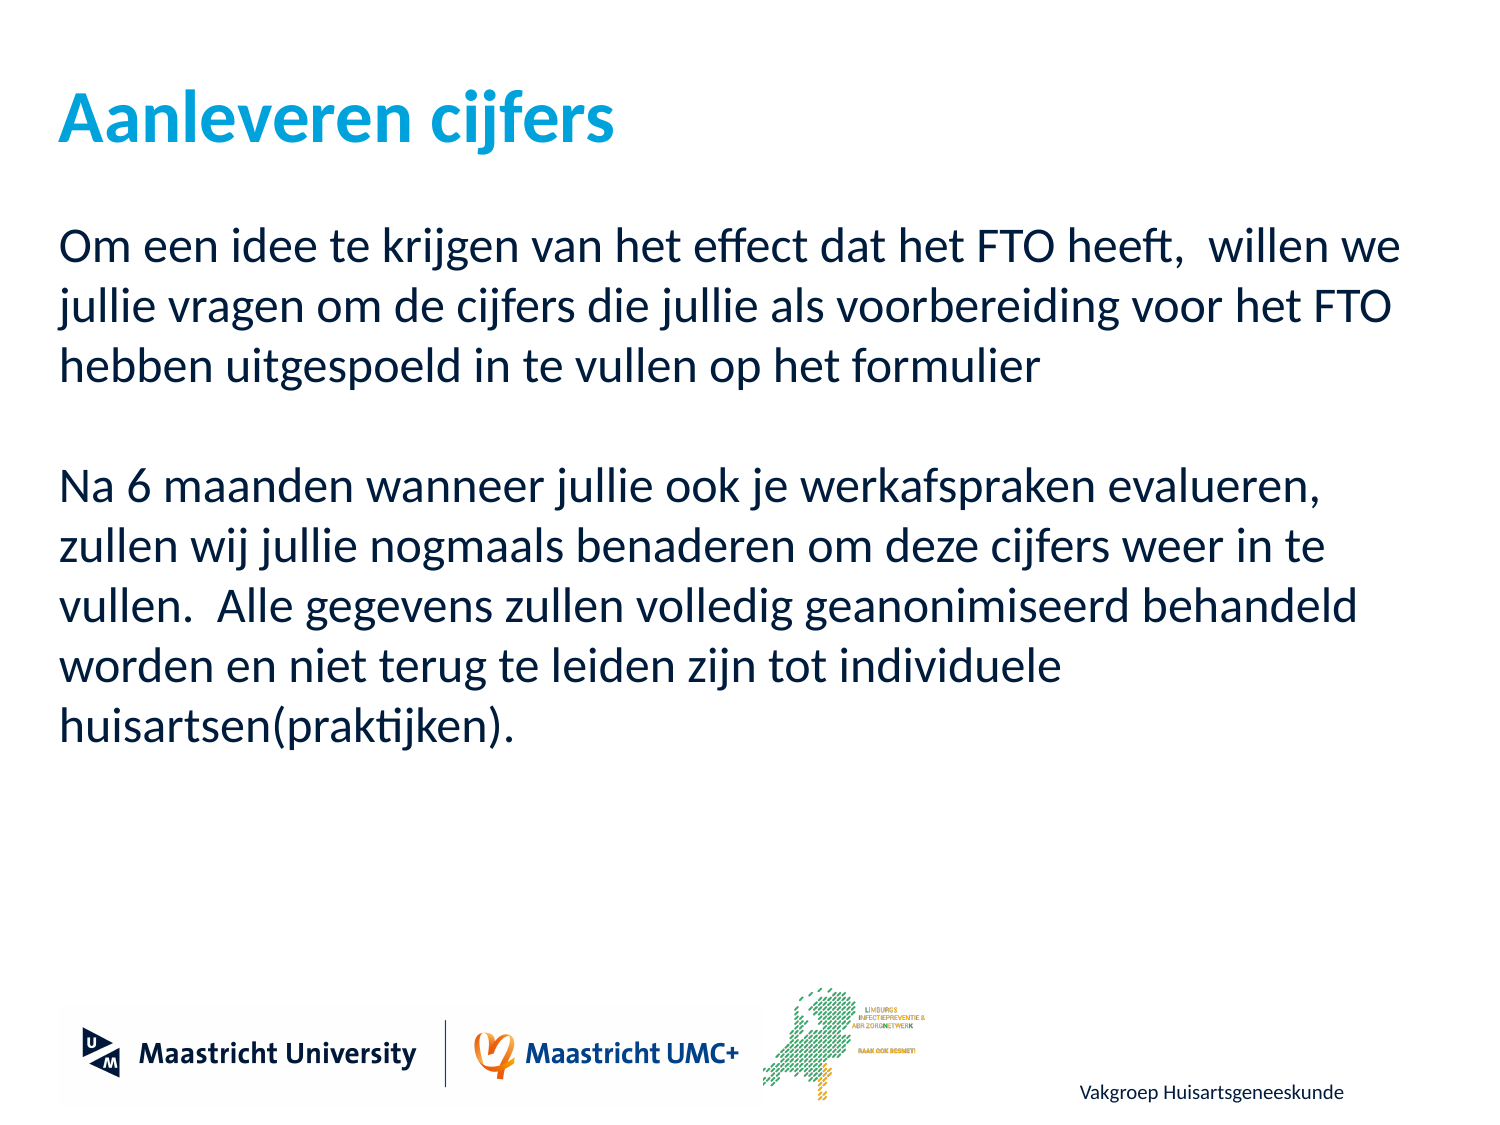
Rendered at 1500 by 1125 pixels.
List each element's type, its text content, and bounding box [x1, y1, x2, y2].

title Aanleveren cijfers [59, 67, 1425, 192]
picture [59, 987, 925, 1106]
footer Vakgroep Huisartsgeneeskunde [902, 1036, 1345, 1097]
list Om een idee te krijgen van het effect dat het FTO heeft, willen we jullie vragen om de cijfers die jullie als voorbereiding voor het FTO hebben uitgespoeld in te vullen op het formulier Na 6 maanden wanneer jullie ook je werkafspraken evalueren, zullen wij jullie nogmaals benaderen om deze cijfers weer in te vullen. Alle gegevens zullen volledig geanonimiseerd behandeld worden en niet terug te leiden zijn tot individuele huisartsen(praktijken). [59, 212, 1425, 808]
